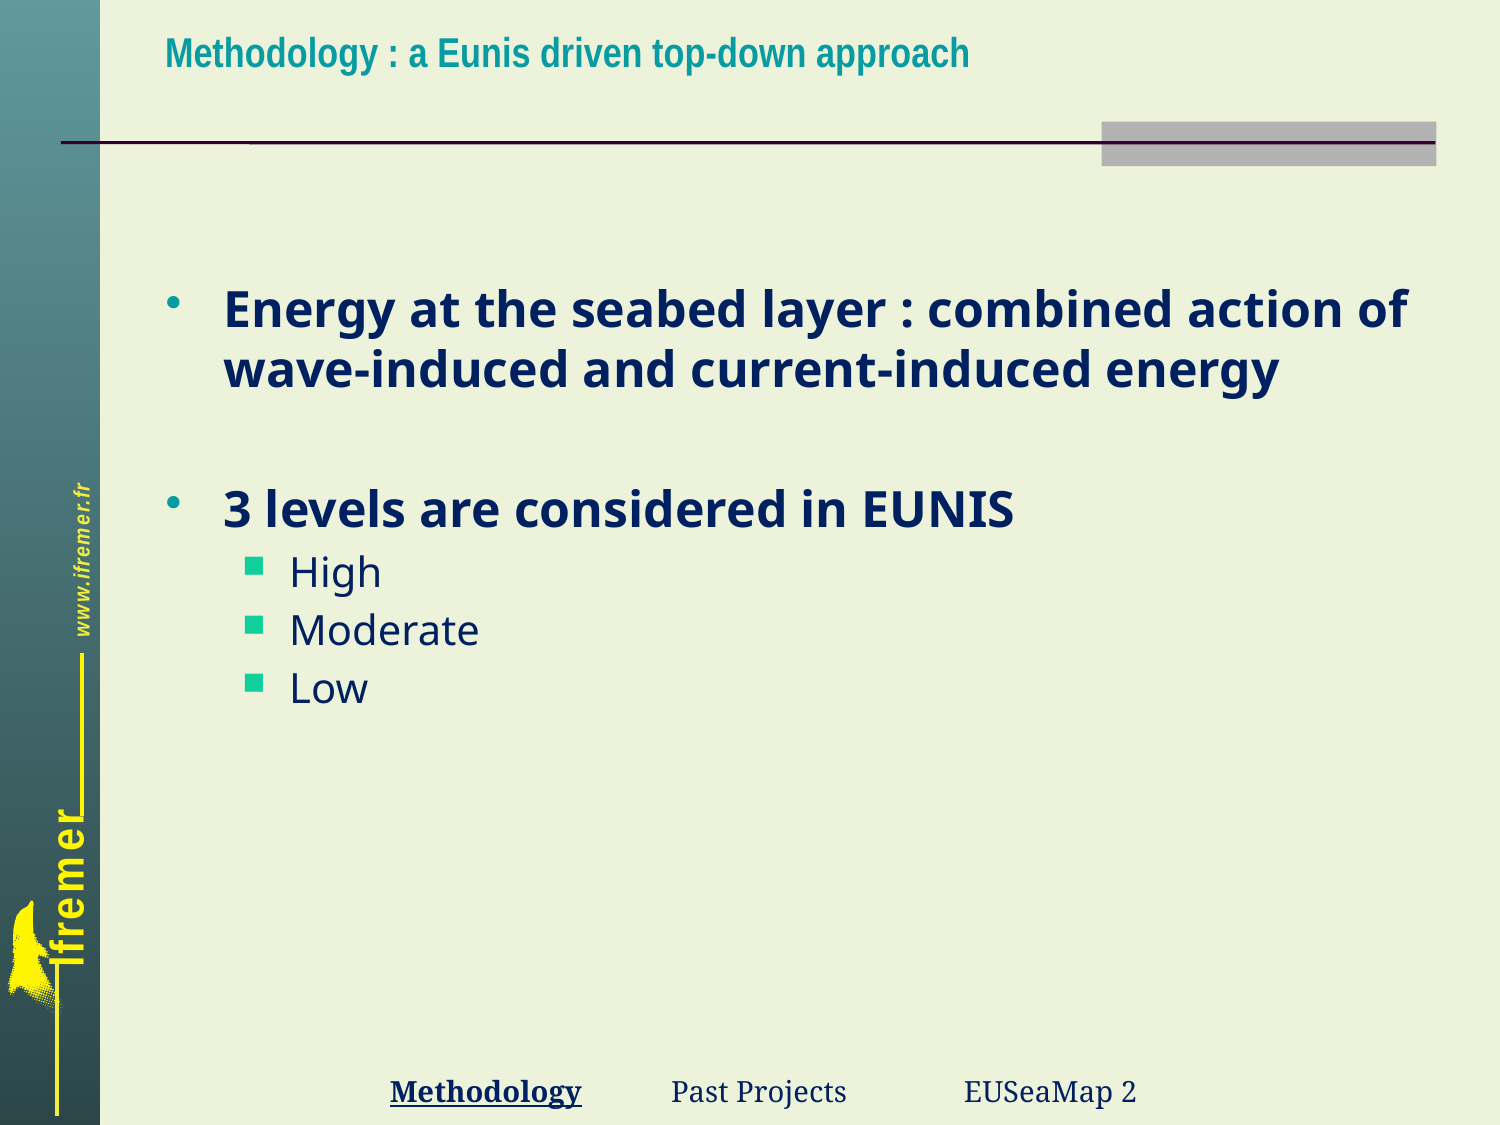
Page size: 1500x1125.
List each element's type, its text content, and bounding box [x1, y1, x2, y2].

text_box Methodology : a Eunis driven top-down approach [149, 35, 1425, 118]
list Energy at the seabed layer : combined action of wave-induced and current-induced energy 3 levels are considered in EUNIS High Moderate Low [152, 269, 1450, 774]
text_box EUSeaMap 2 [949, 1066, 1278, 1125]
text_box Past Projects [656, 1066, 938, 1125]
text_box Methodology [374, 1066, 645, 1125]
